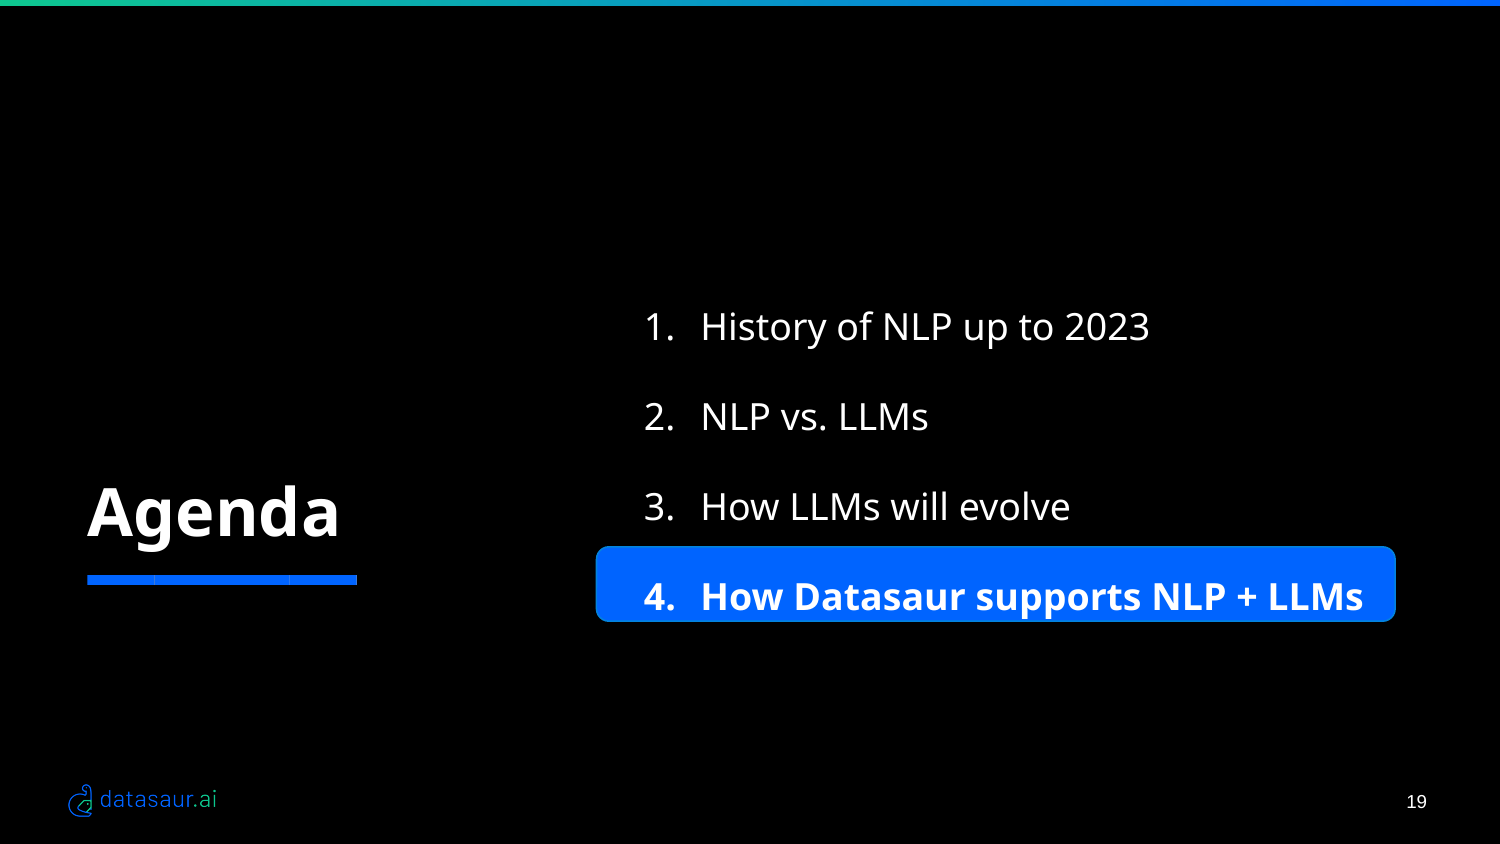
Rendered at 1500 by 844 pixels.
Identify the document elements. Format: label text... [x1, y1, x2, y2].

text_box [154, 575, 221, 585]
text_box [596, 546, 1396, 622]
text_box [221, 575, 289, 585]
text_box Agenda [72, 454, 559, 553]
text_box History of NLP up to 2023 NLP vs. LLMs How LLMs will evolve How Datasaur supports NLP + LLMs [610, 243, 1486, 601]
text_box [87, 575, 154, 585]
text_box [289, 575, 357, 585]
picture [68, 784, 216, 817]
